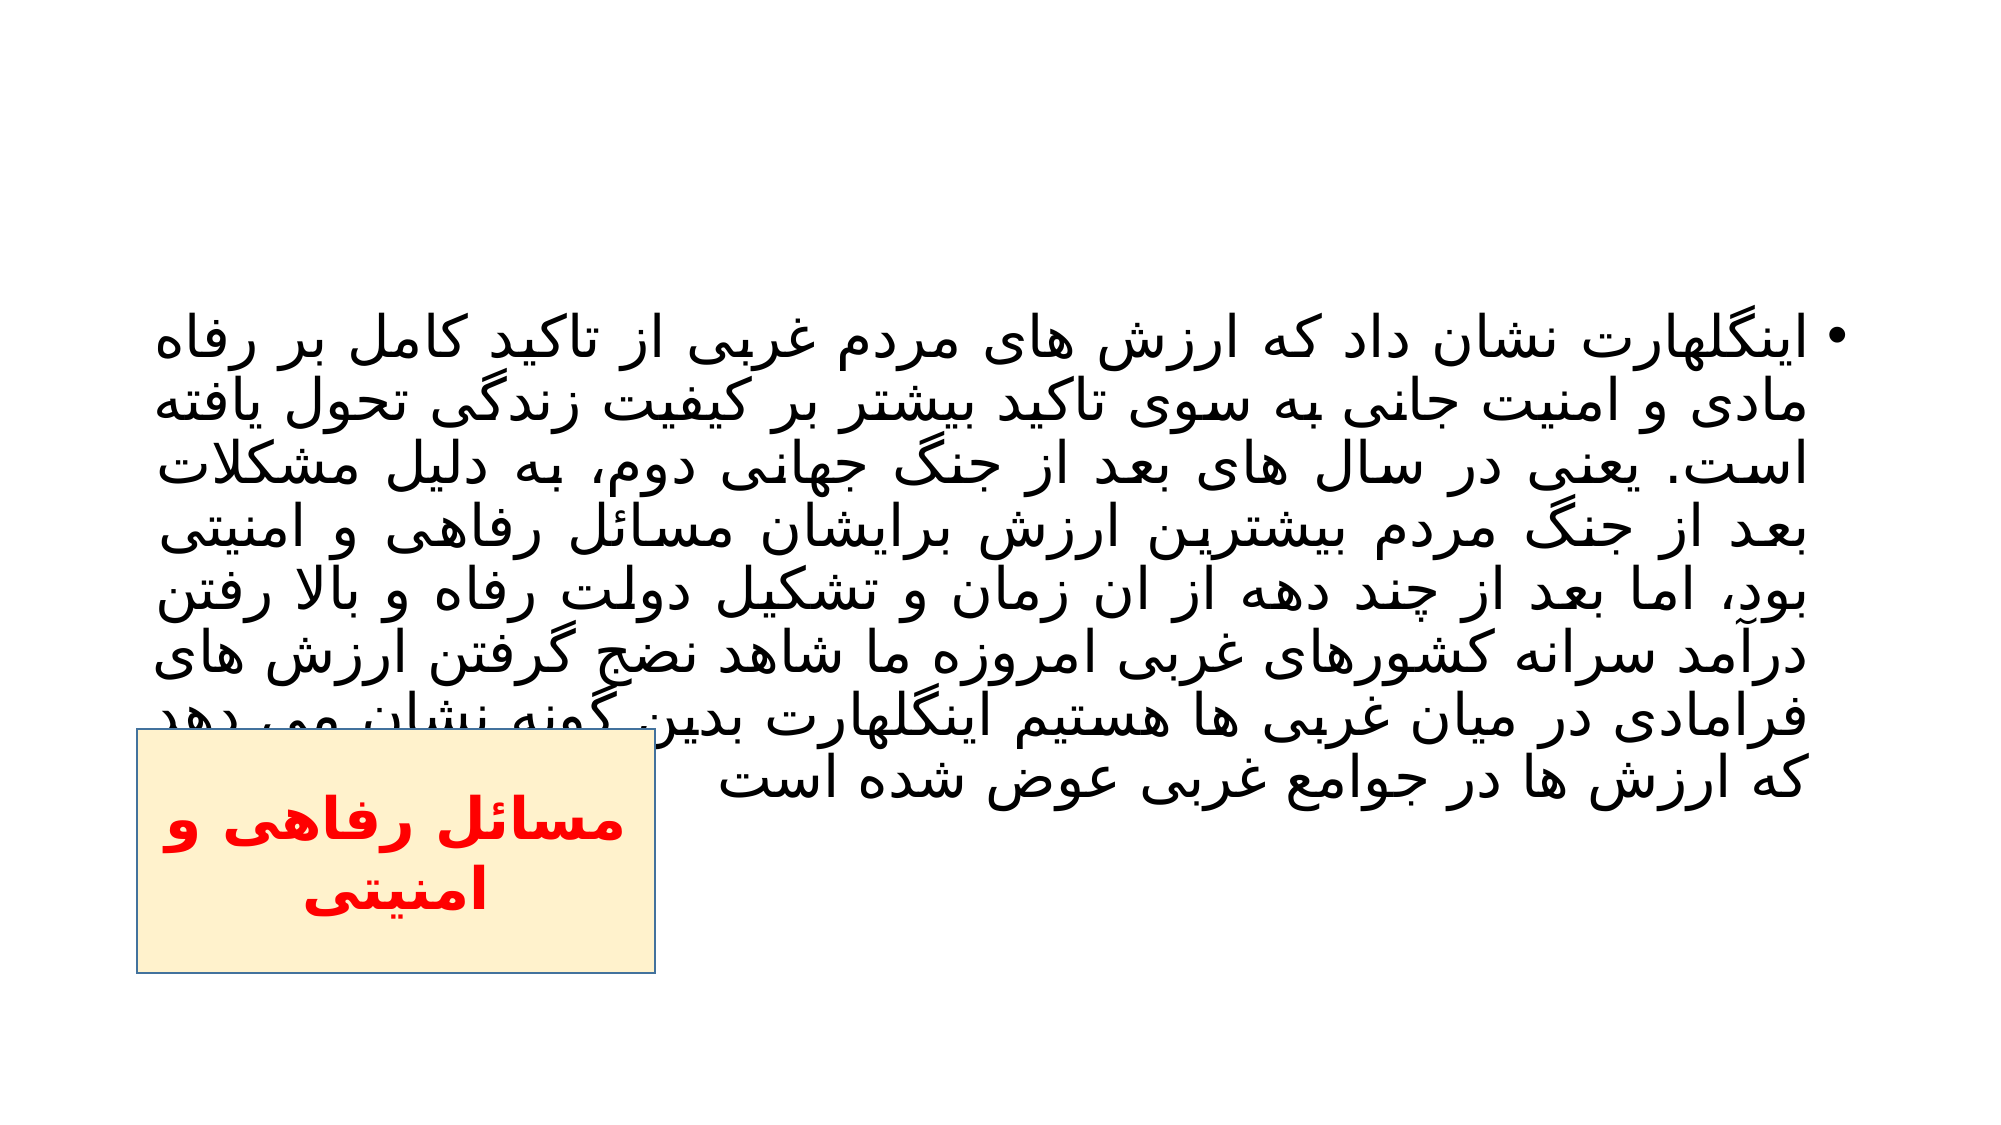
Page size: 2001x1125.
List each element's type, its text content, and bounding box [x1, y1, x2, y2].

text_box مسائل رفاهی و امنیتی [136, 728, 656, 974]
list اینگلهارت نشان داد که ارزش های مردم غربی از تاکید کامل بر رفاه مادی و امنیت جانی به سوی تاکید بیشتر بر کیفیت زندگی تحول یافته است. یعنی در سال های بعد از جنگ جهانی دوم، به دلیل مشکلات بعد از جنگ مردم بیشترین ارزش برایشان مسائل رفاهی و امنیتی بود، اما بعد از چند دهه از ان زمان و تشکیل دولت رفاه و بالا رفتن درآمد سرانه کشورهای غربی امروزه ما شاهد نضج گرفتن ارزش های فرامادی در میان غربی ها هستیم اینگلهارت بدین گونه نشان می دهد که ارزش ها در جوامع غربی عوض شده است [137, 299, 1863, 1014]
